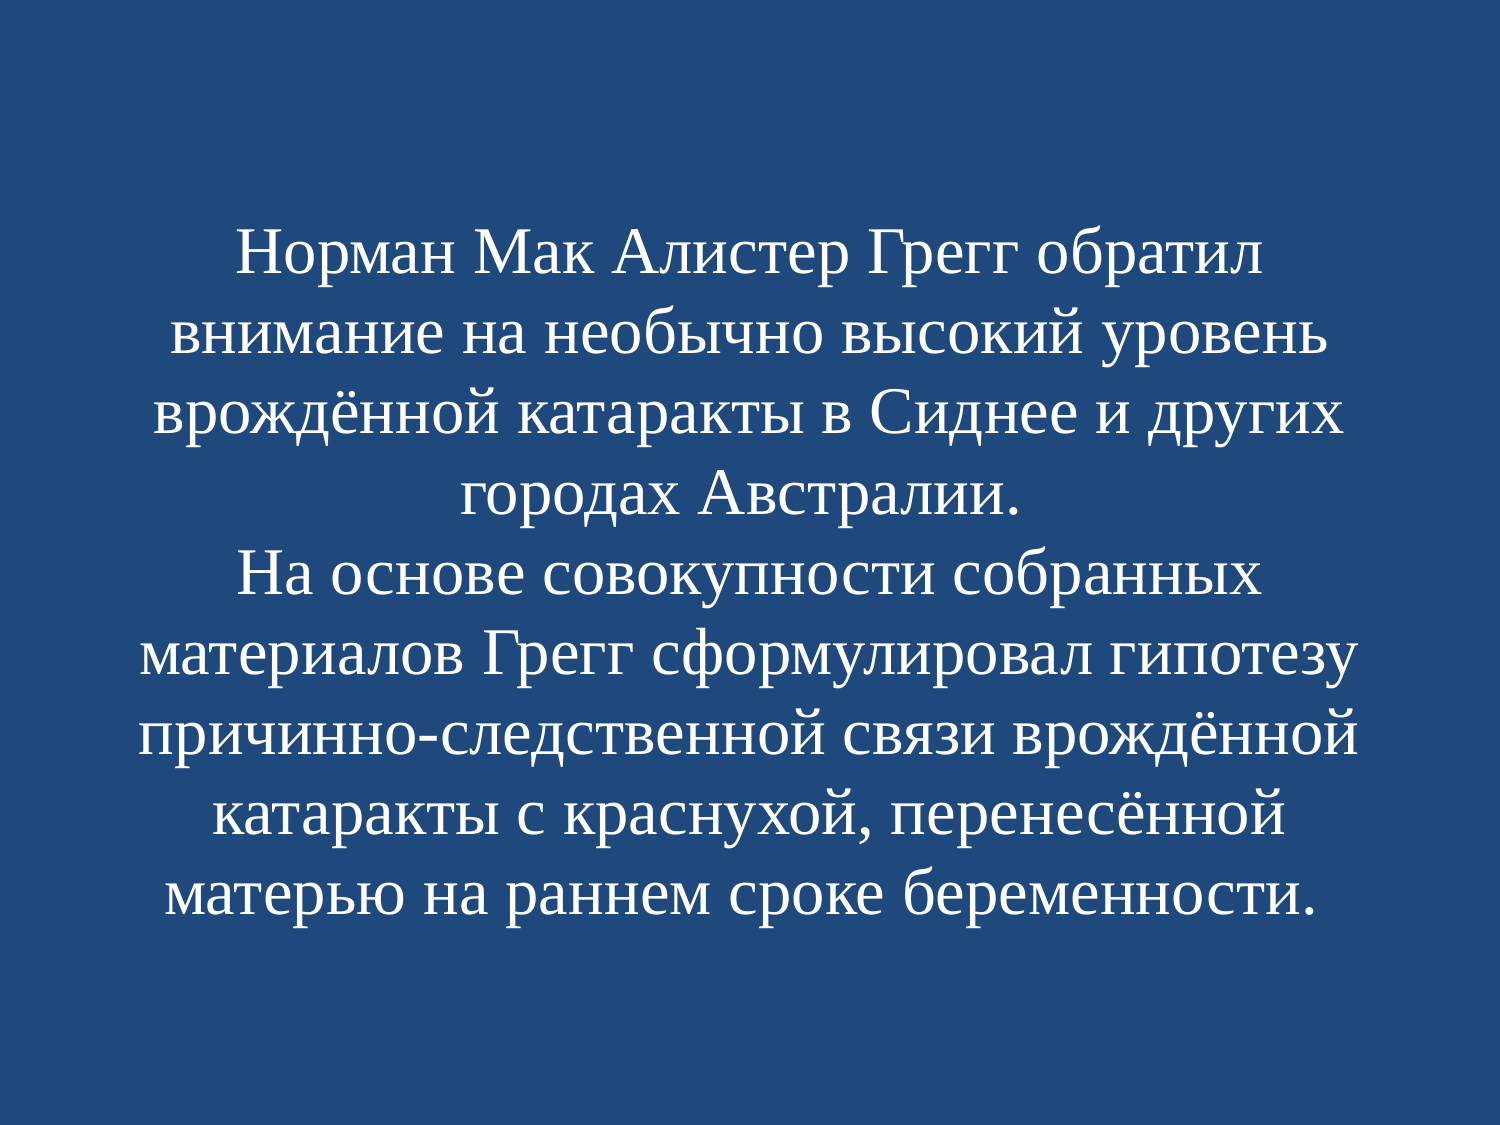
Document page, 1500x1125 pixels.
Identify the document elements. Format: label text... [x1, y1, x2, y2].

title Норман Мак Алистер Грегг обратил внимание на необычно высокий уровень врождённой катаракты в Сиднее и других городах Австралии. На основе совокупности собранных материалов Грегг сформулировал гипотезу причинно-следственной связи врождённой катаракты с краснухой, перенесённой матерью на раннем сроке беременности. [75, 45, 1425, 1090]
